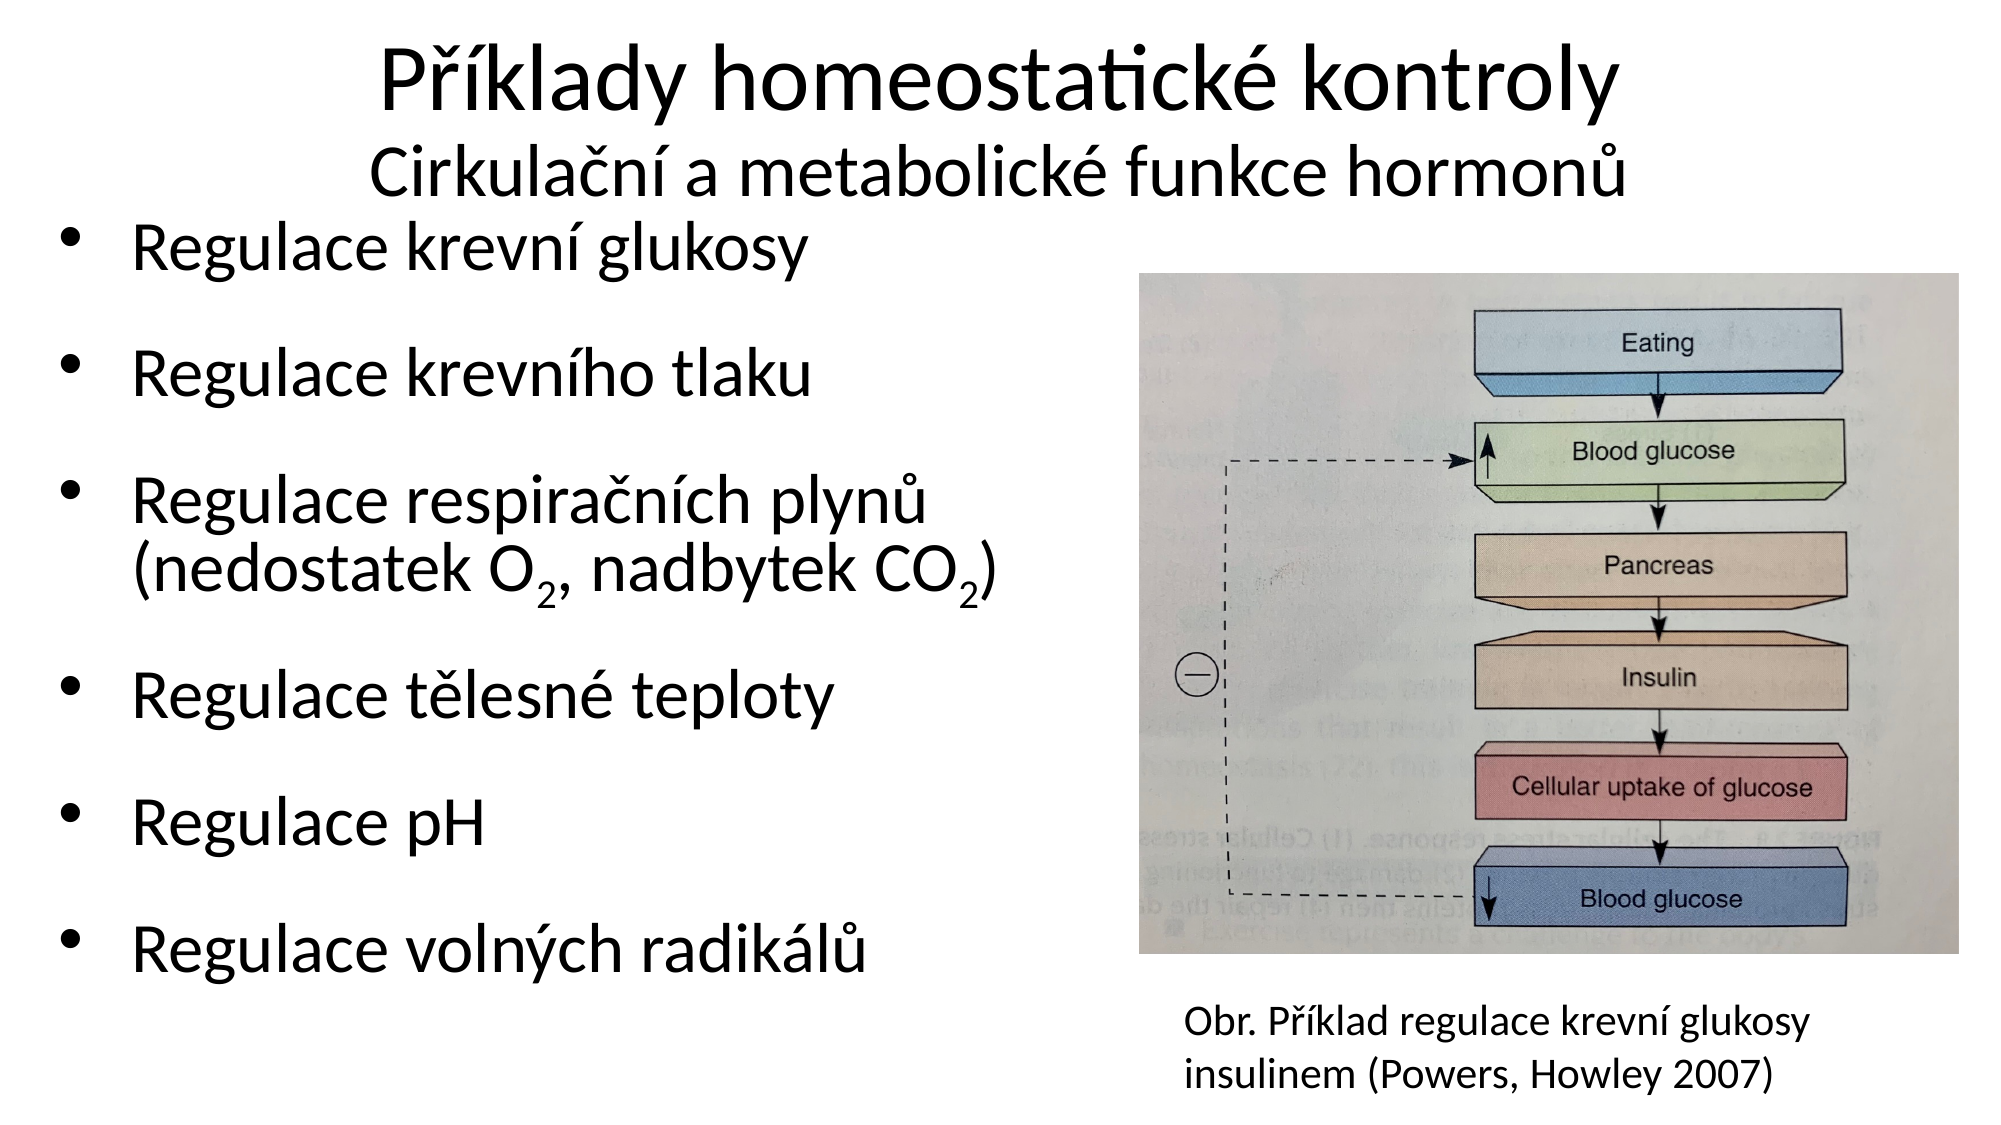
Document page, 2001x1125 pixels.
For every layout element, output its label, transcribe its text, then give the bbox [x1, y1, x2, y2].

text_box Obr. Příklad regulace krevní glukosy insulinem (Powers, Howley 2007) [1168, 977, 1930, 1112]
list Regulace krevní glukosy Regulace krevního tlaku Regulace respiračních plynů (nedostatek O2, nadbytek CO2) Regulace tělesné teploty Regulace pH Regulace volných radikálů [41, 229, 1140, 1114]
title Příklady homeostatické kontroly Cirkulační a metabolické funkce hormonů [137, 11, 1863, 230]
picture [1139, 273, 1959, 955]
